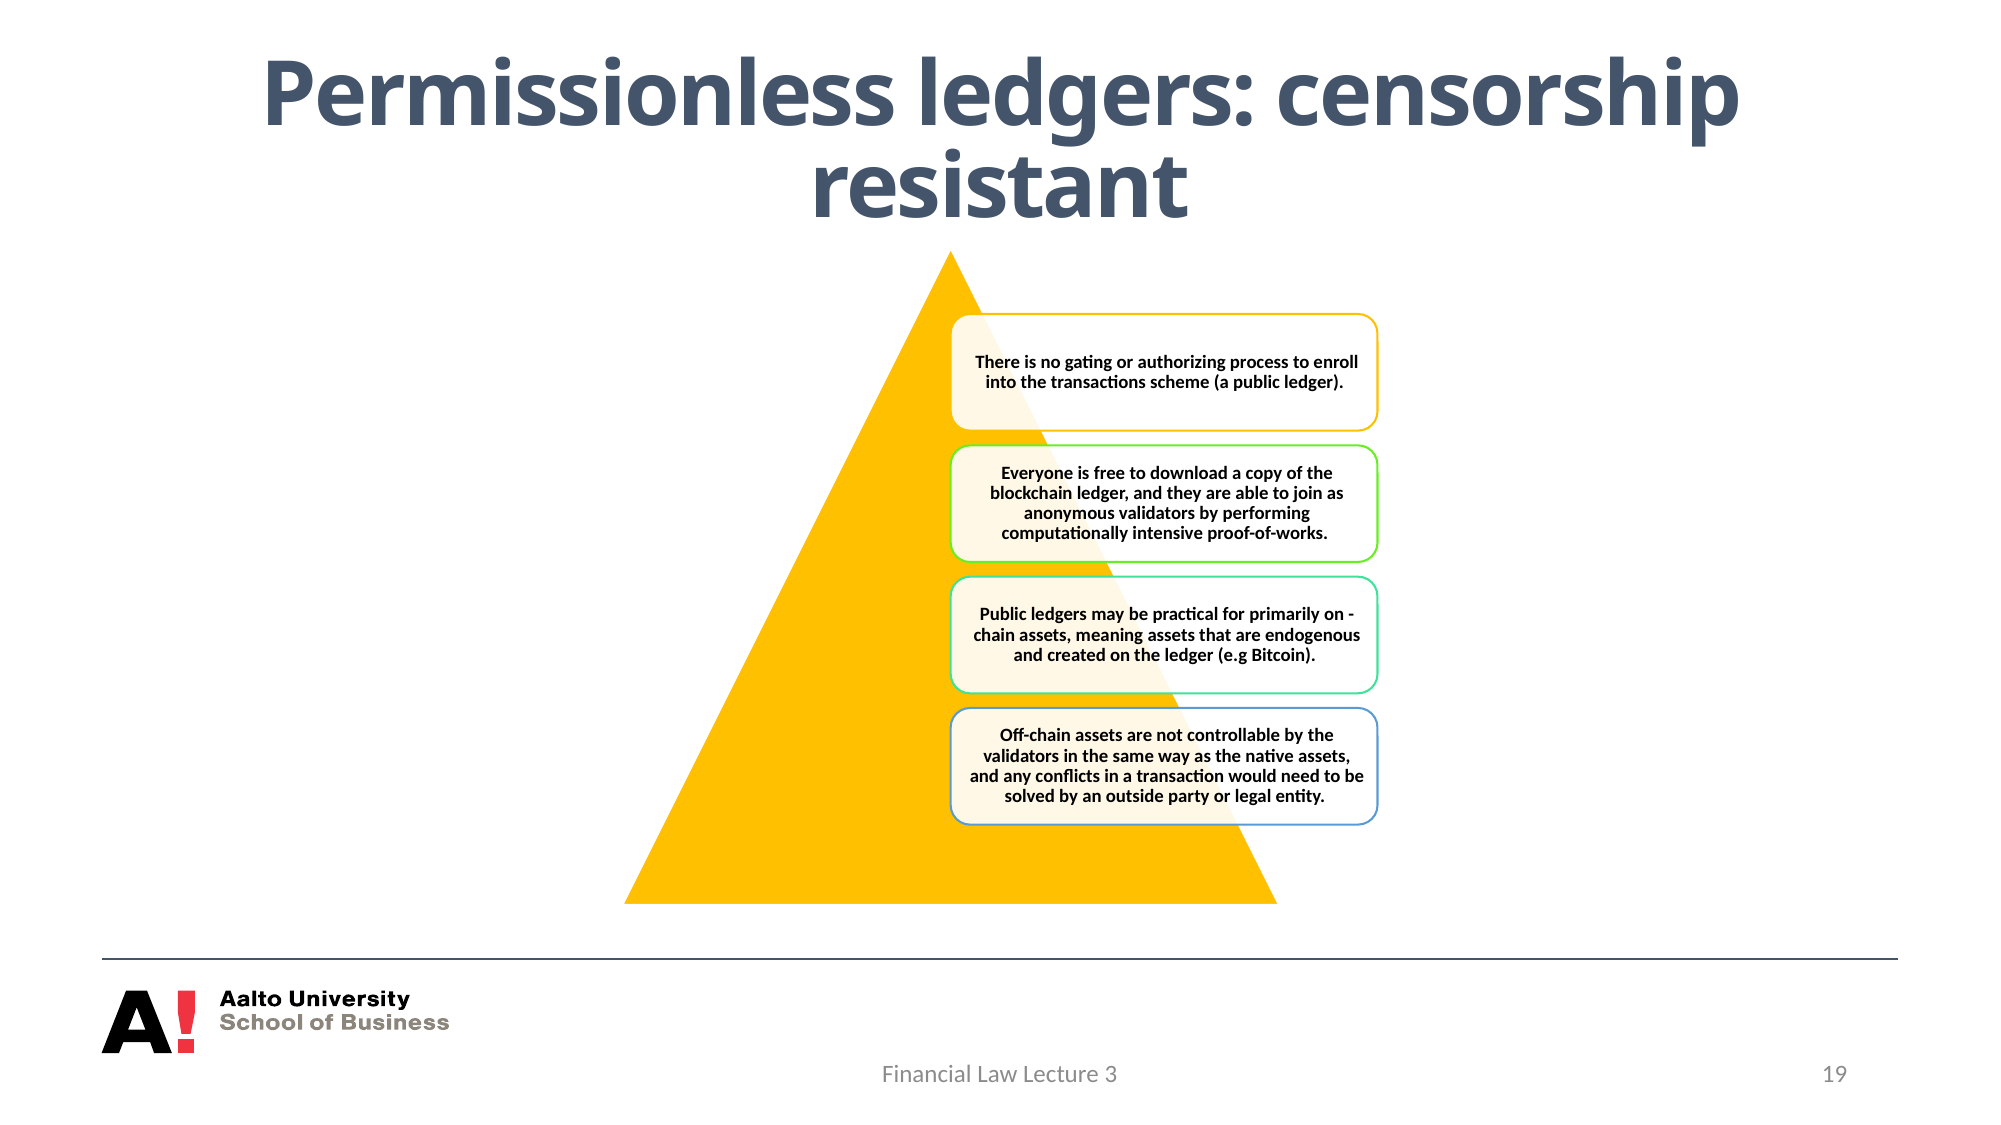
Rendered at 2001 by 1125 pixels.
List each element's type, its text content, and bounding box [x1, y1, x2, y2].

slide_number 19 [1412, 1042, 1863, 1103]
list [102, 248, 1898, 905]
title Permissionless ledgers: censorship resistant [102, 52, 1898, 248]
footer Financial Law Lecture 3 [662, 1042, 1338, 1103]
